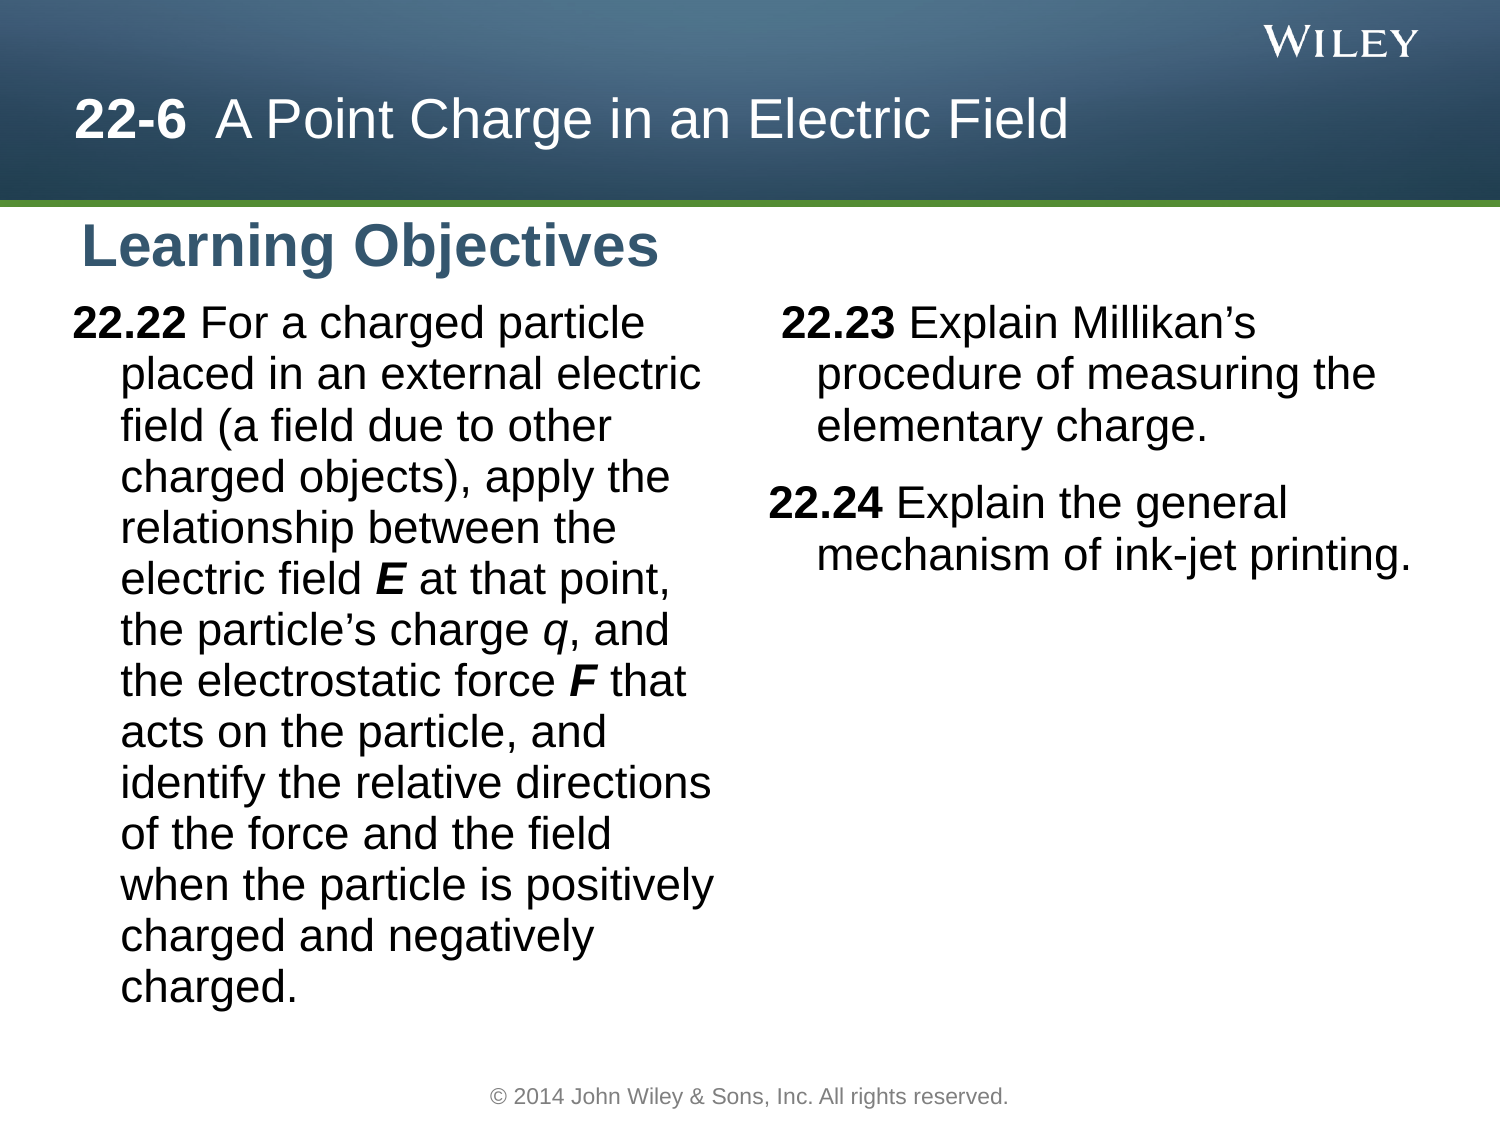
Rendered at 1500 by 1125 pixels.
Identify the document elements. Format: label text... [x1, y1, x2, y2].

list 22.22 For a charged particle placed in an external electric field (a field due to other charged objects), apply the relationship between the electric field E at that point, the particle’s charge q, and the electrostatic force F that acts on the particle, and identify the relative directions of the force and the field when the particle is positively charged and negatively charged. [56, 294, 729, 1108]
list 22.23 Explain Millikan’s procedure of measuring the elementary charge. 22.24 Explain the general mechanism of ink-jet printing. [752, 294, 1475, 988]
title 22-6 A Point Charge in an Electric Field [74, 44, 1425, 191]
text_box Learning Objectives [67, 195, 1429, 275]
footer © 2014 John Wiley & Sons, Inc. All rights reserved. [270, 1064, 1230, 1125]
picture [0, 0, 1500, 207]
